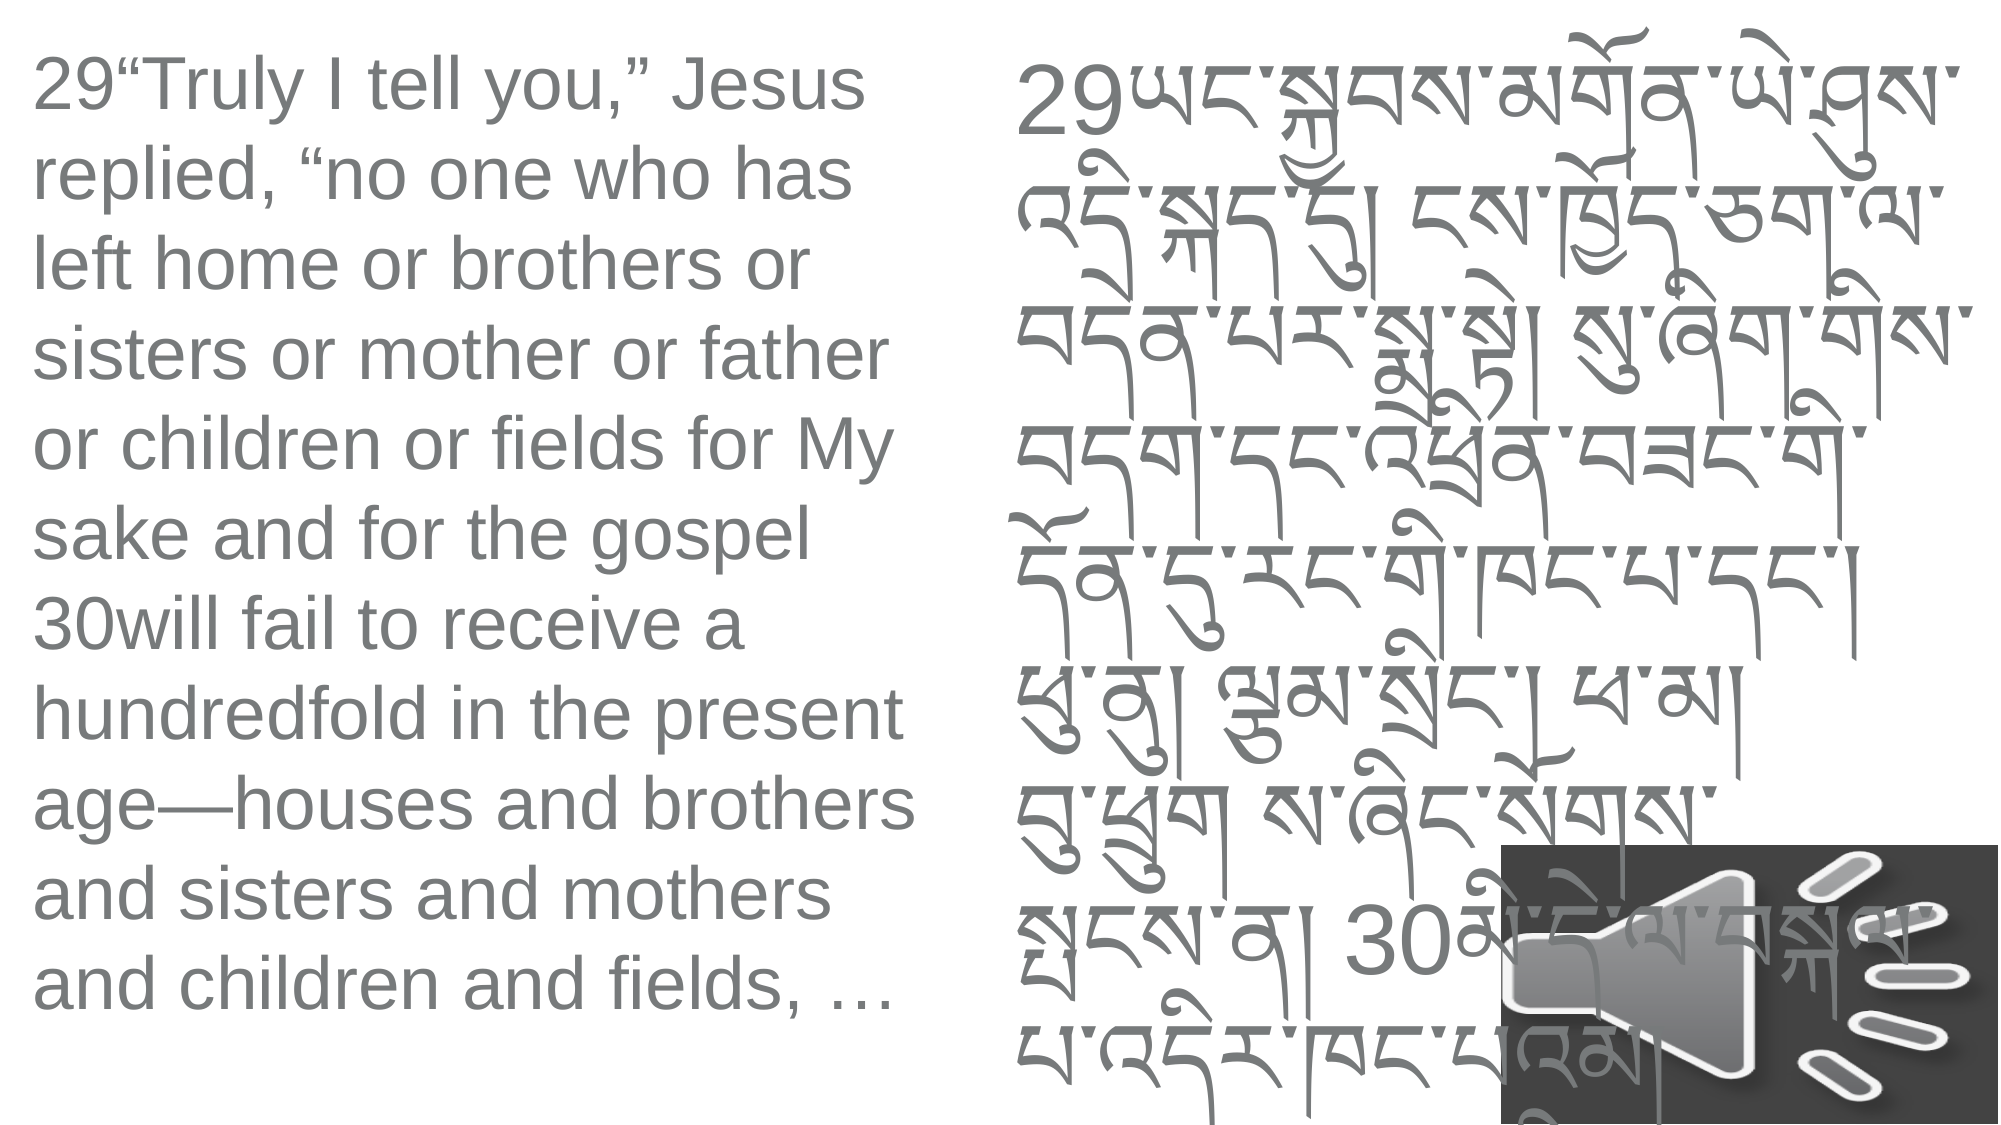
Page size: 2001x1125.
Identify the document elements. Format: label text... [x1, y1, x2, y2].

text_box 29“Truly I tell you,” Jesus replied, “no one who has left home or brothers or sisters or mother or father or children or fields for My sake and for the gospel 30will fail to receive a hundredfold in the present age—houses and brothers and sisters and mothers and children and fields, … [18, 27, 973, 1104]
picture [1500, 843, 2000, 1125]
text_box 29ཡང་སྐྱབས་མགོན་ཡེ་ཤུས་འདི་སྐད༌དུ། ངས་ཁྱོད་ཅག་ལ་བདེན་པར་སྨྲ༌སྟེ། སུ་ཞིག་གིས་བདག་དང་འཕྲིན་བཟང་གི་དོན་དུ་རང་གི་ཁང་པ༌དང༌། ཕུ༌ནུ། ལྕམ༌སྲིང༌། ཕ༌མ། བུ༌ཕྲུག ས་ཞིང་སོགས་སྤངས༌ན། 30མི་དེ་ལ་བསྐལ་པ་འདིར་ཁང༌པའམ། ཕུ༌ནུའམ། ལྕམ་སྲིང༌ངམ། མའམ། བུ་ཕྲུག༌གམ། ས་ཞིང་སོགས་ལྡབ་བརྒྱ་འགྱུར་གྱིས་འཐོབ་པར་མ༌ཟད།… [999, 27, 2000, 1104]
